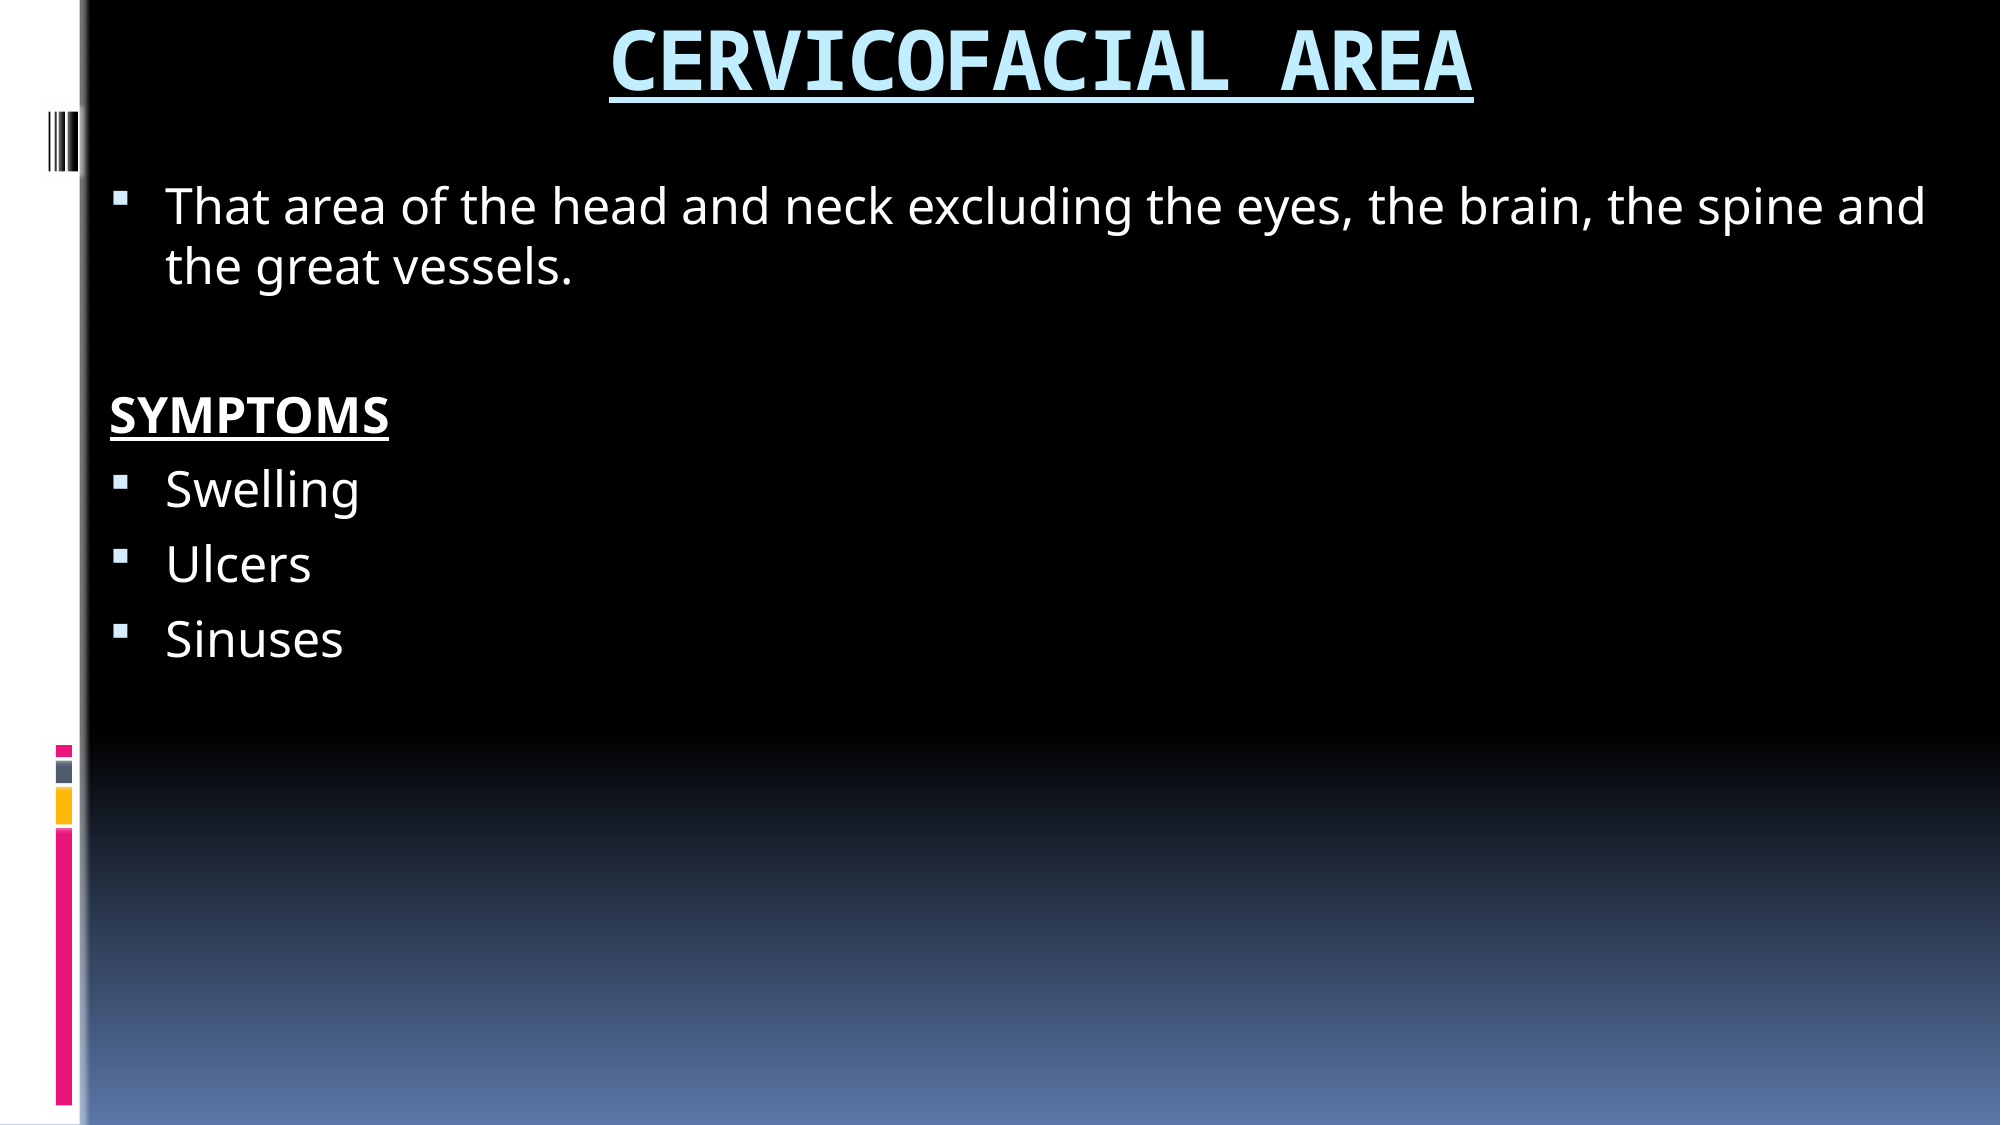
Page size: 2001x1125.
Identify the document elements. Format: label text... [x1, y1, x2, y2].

title CERVICOFACIAL AREA [83, 0, 2000, 150]
list That area of the head and neck excluding the eyes, the brain, the spine and the great vessels. SYMPTOMS Swelling Ulcers Sinuses [83, 166, 2000, 1125]
